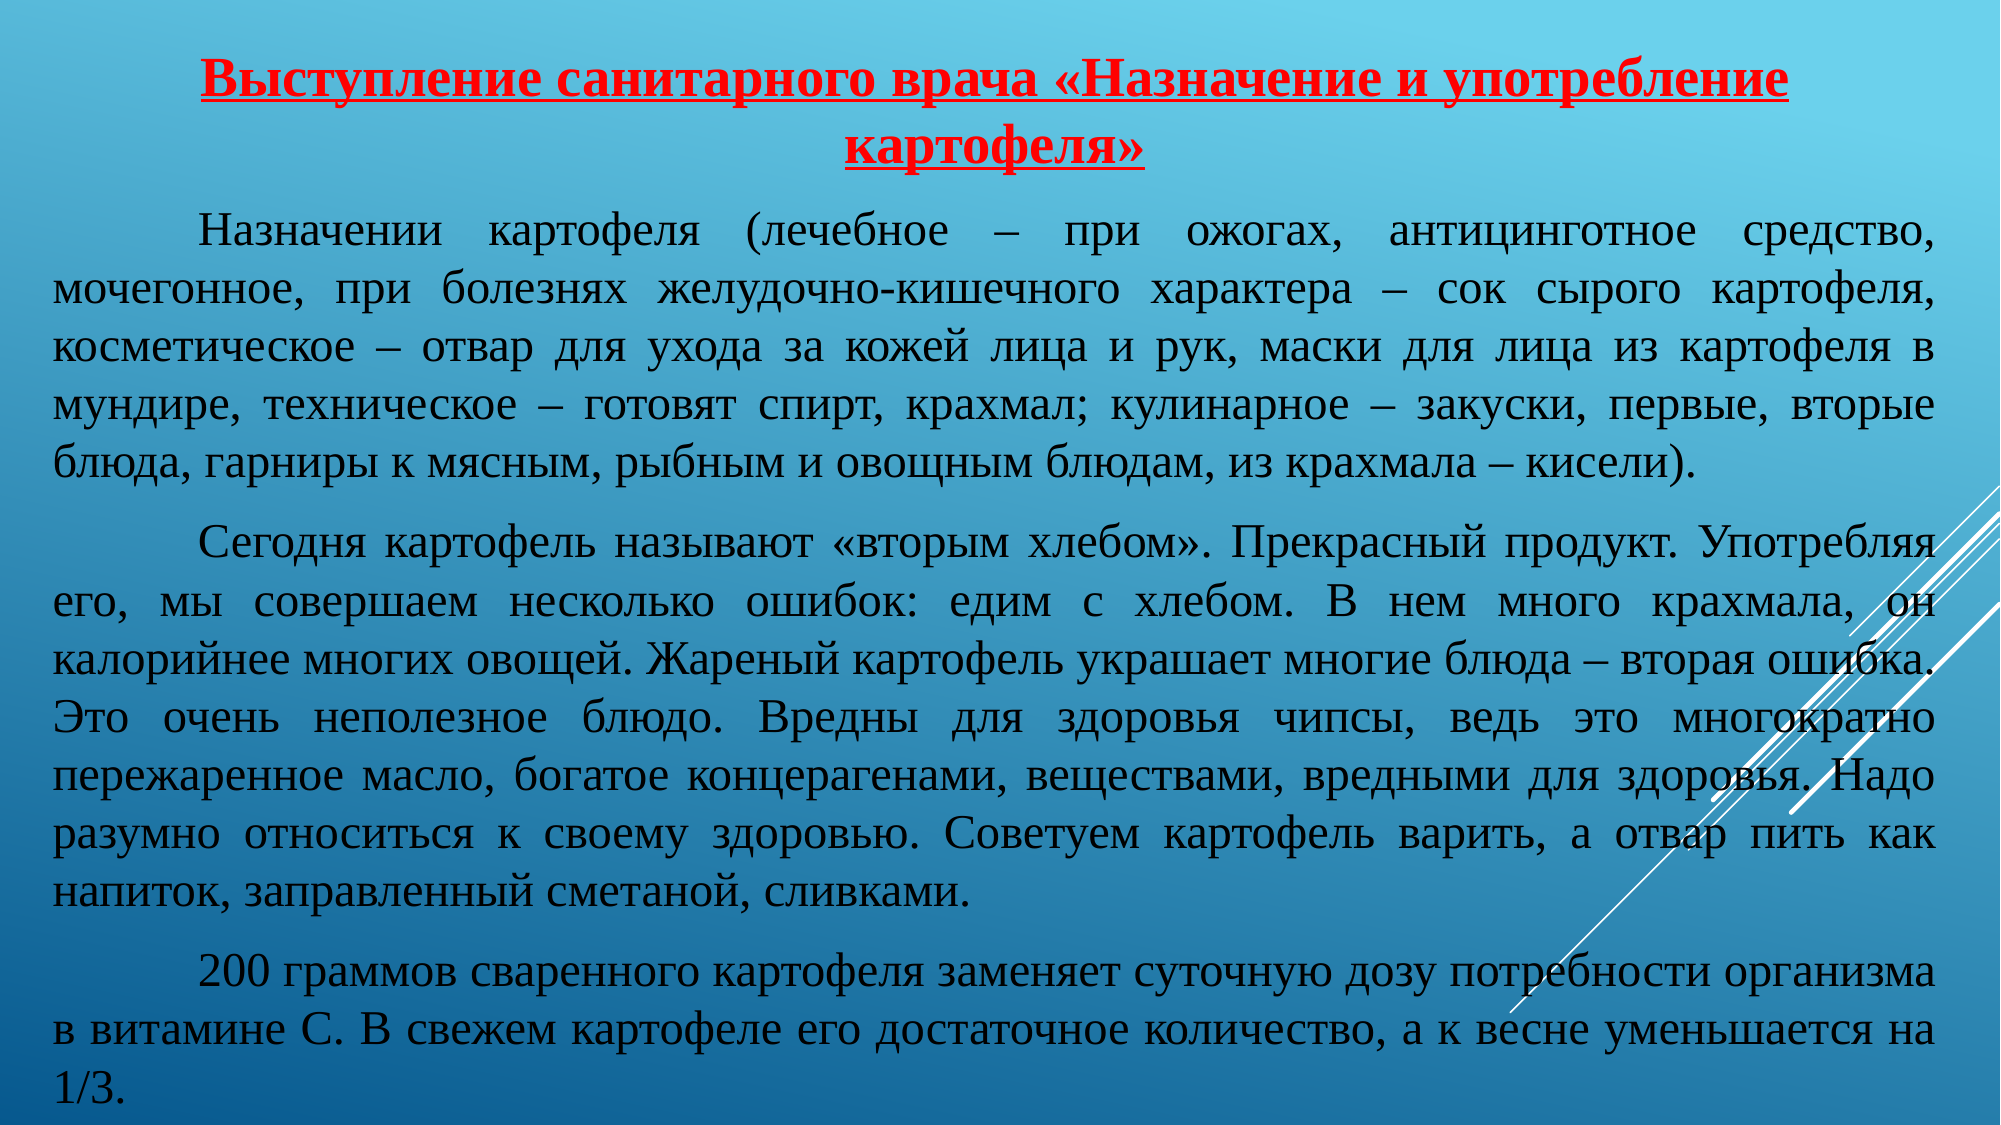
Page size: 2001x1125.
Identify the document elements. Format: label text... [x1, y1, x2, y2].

list Выступление санитарного врача «Назначение и употребление картофеля» Назначении картофеля (лечебное – при ожогах, антицинготное средство, мочегонное, при болезнях желудочно-кишечного характера – сок сырого картофеля, косметическое – отвар для ухода за кожей лица и рук, маски для лица из картофеля в мундире, техническое – готовят спирт, крахмал; кулинарное – закуски, первые, вторые блюда, гарниры к мясным, рыбным и овощным блюдам, из крахмала – кисели). Сегодня картофель называют «вторым хлебом». Прекрасный продукт. Употребляя его, мы совершаем несколько ошибок: едим с хлебом. В нем много крахмала, он калорийнее многих овощей. Жареный картофель украшает многие блюда – вторая ошибка. Это очень неполезное блюдо. Вредны для здоровья чипсы, ведь это многократно пережаренное масло, богатое концерагенами, веществами, вредными для здоровья. Надо разумно относиться к своему здоровью. Советуем картофель варить, а отвар пить как напиток, заправленный сметаной, сливками. 200 граммов сваренного картофеля заменяет суточную дозу потребности организма в витамине С. В свежем картофеле его достаточное количество, а к весне уменьшается на 1/3. [37, 32, 1953, 1125]
